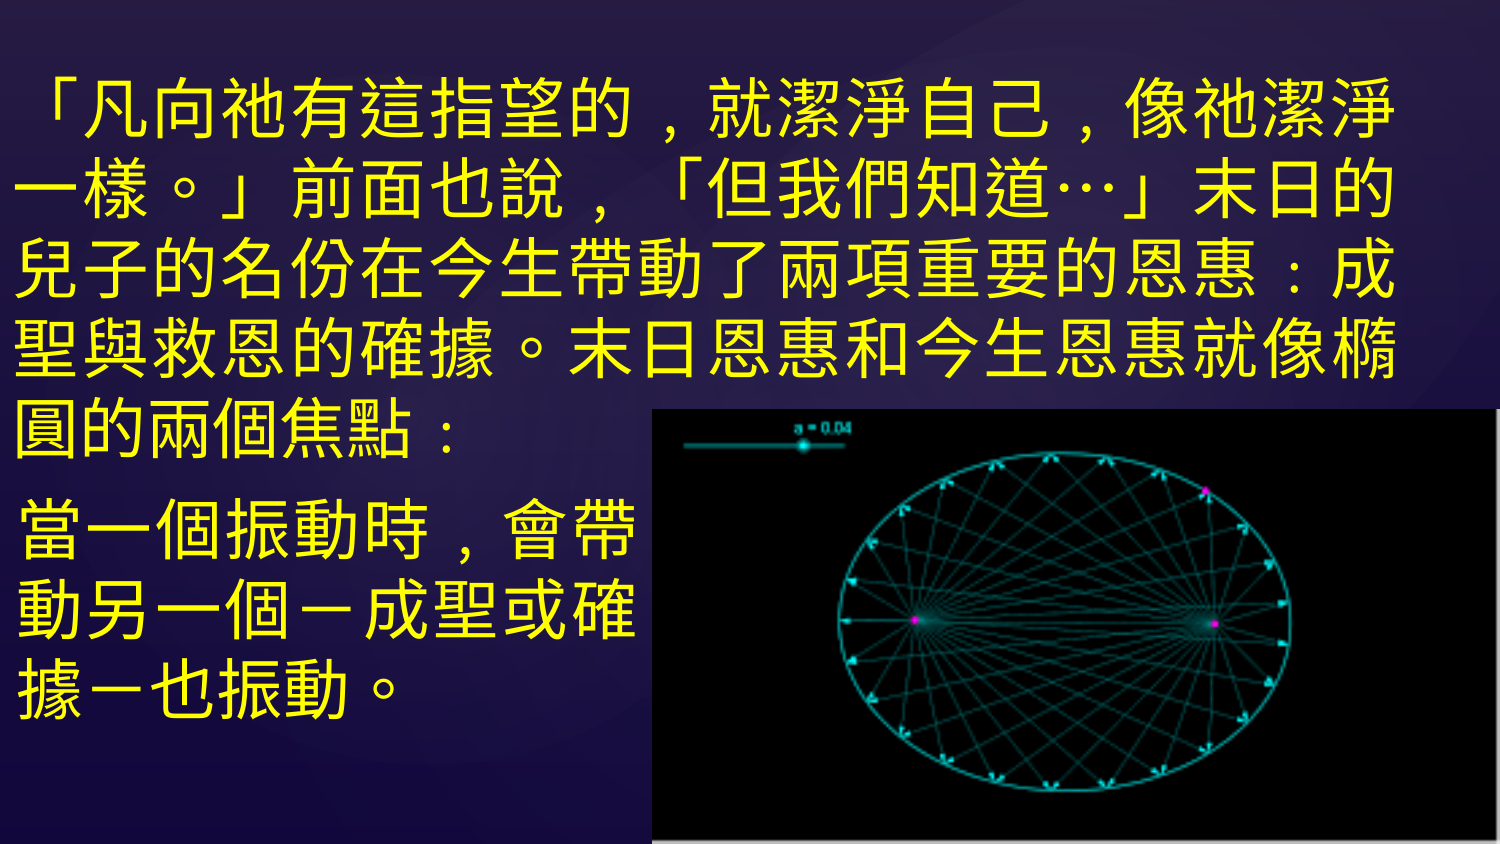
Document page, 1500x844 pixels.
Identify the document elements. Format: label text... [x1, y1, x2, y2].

picture [652, 408, 1500, 844]
text_box 當一個振動時﹐會帶動另一個－成聖或確據－也振動。 [1, 480, 642, 735]
text_box 「凡向祂有這指望的﹐就潔淨自己﹐像祂潔淨一樣。」前面也說﹐「但我們知道…」末日的兒子的名份在今生帶動了兩項重要的恩惠﹕成聖與救恩的確據。末日恩惠和今生恩惠就像橢圓的兩個焦點﹕ [0, 59, 1413, 474]
